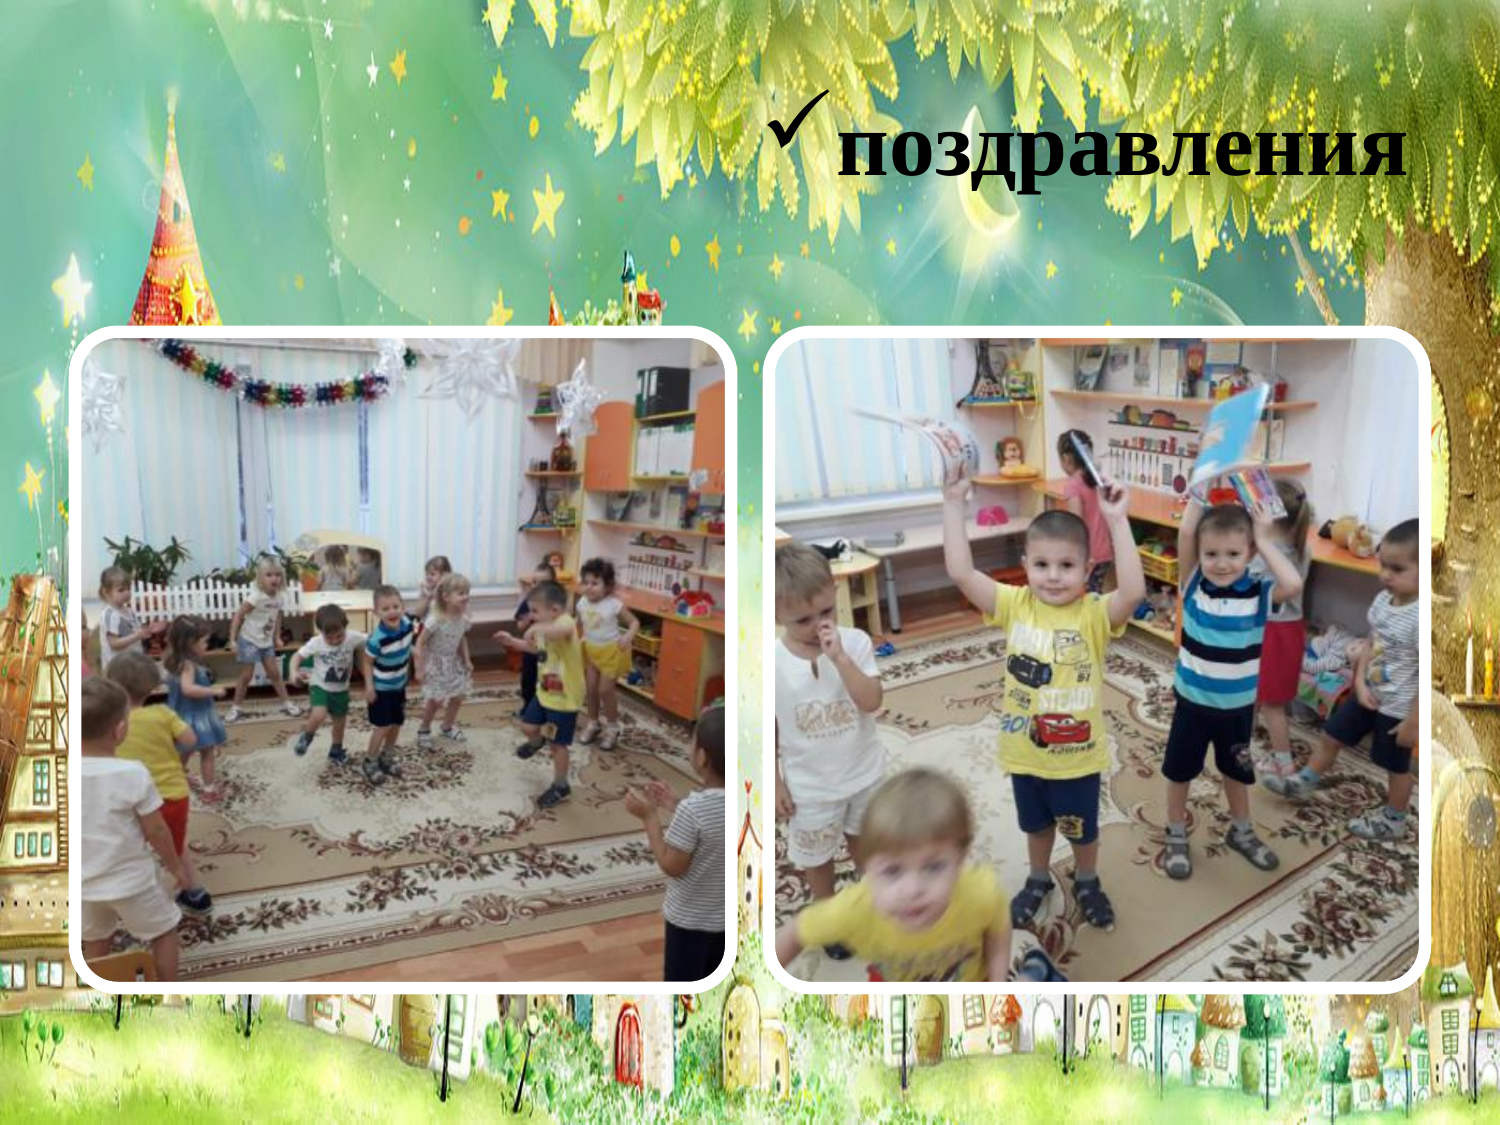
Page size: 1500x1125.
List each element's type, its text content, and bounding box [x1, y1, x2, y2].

picture [0, 0, 1500, 1125]
title поздравления [75, 45, 1425, 233]
